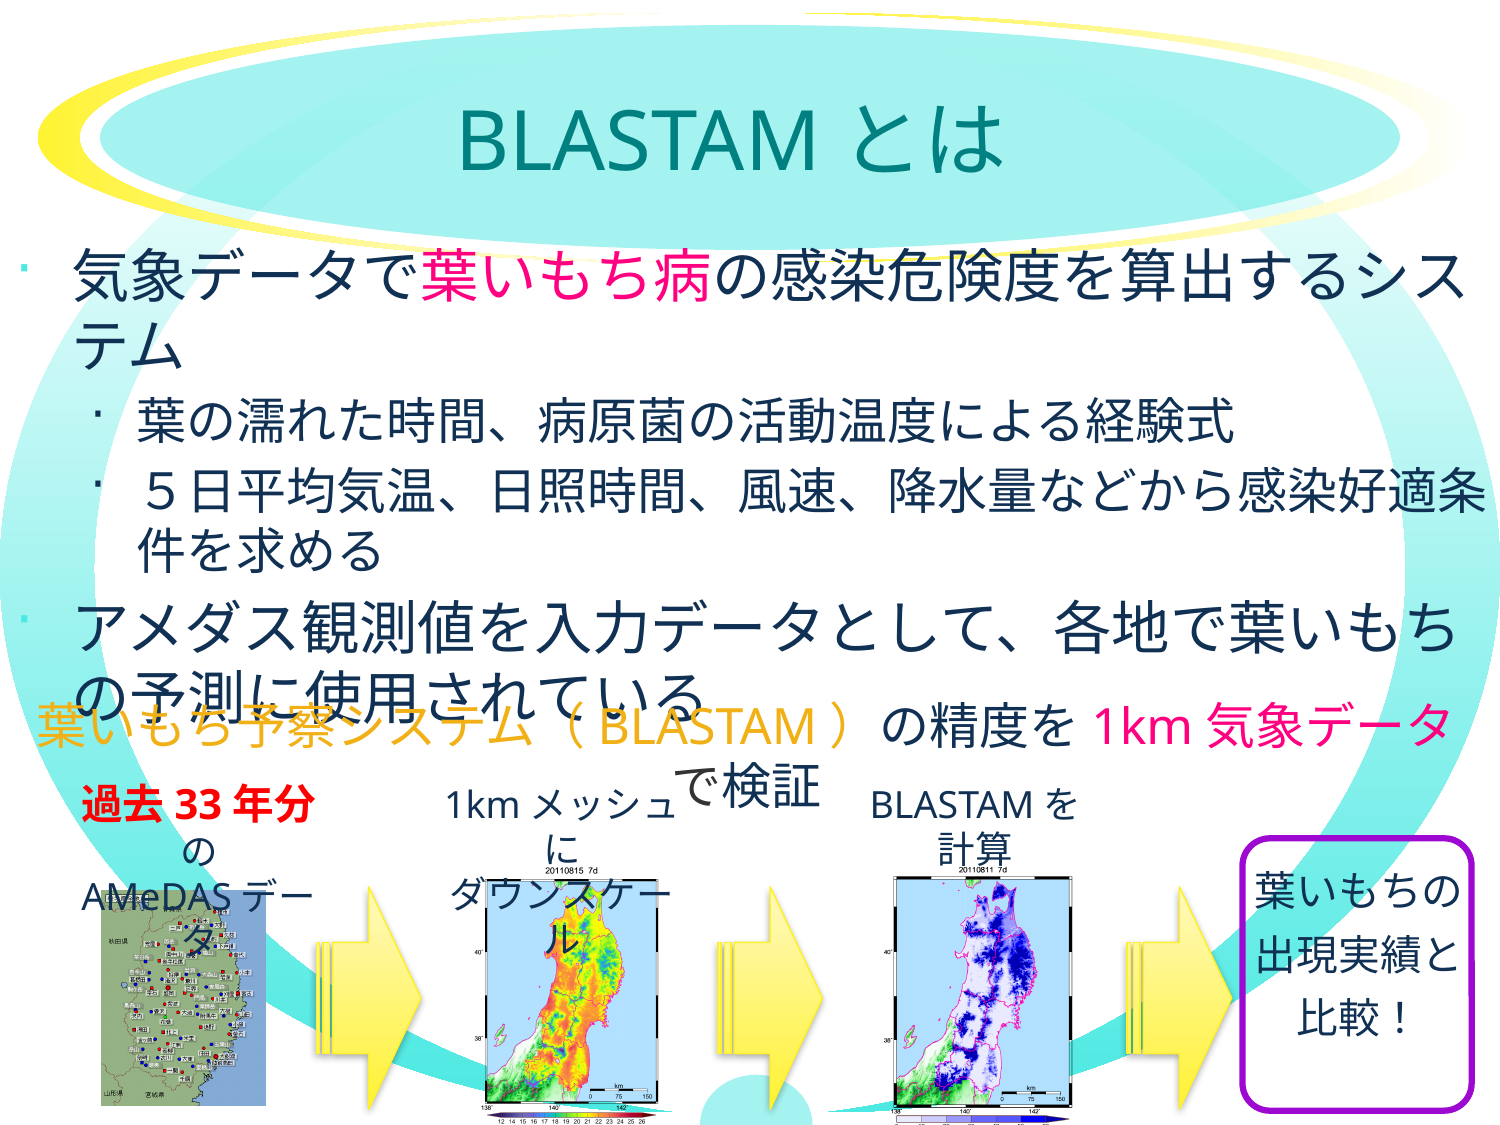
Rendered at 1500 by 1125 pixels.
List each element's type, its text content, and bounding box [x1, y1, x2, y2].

title BLASTAMとは [162, 75, 1300, 200]
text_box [5, 686, 1487, 1125]
list 気象データで葉いもち病の感染危険度を算出するシステム 葉の濡れた時間、病原菌の活動温度による経験式 ５日平均気温、日照時間、風速、降水量などから感染好適条件を求める アメダス観測値を入力データとして、各地で葉いもちの予測に使用されている [0, 231, 1500, 667]
